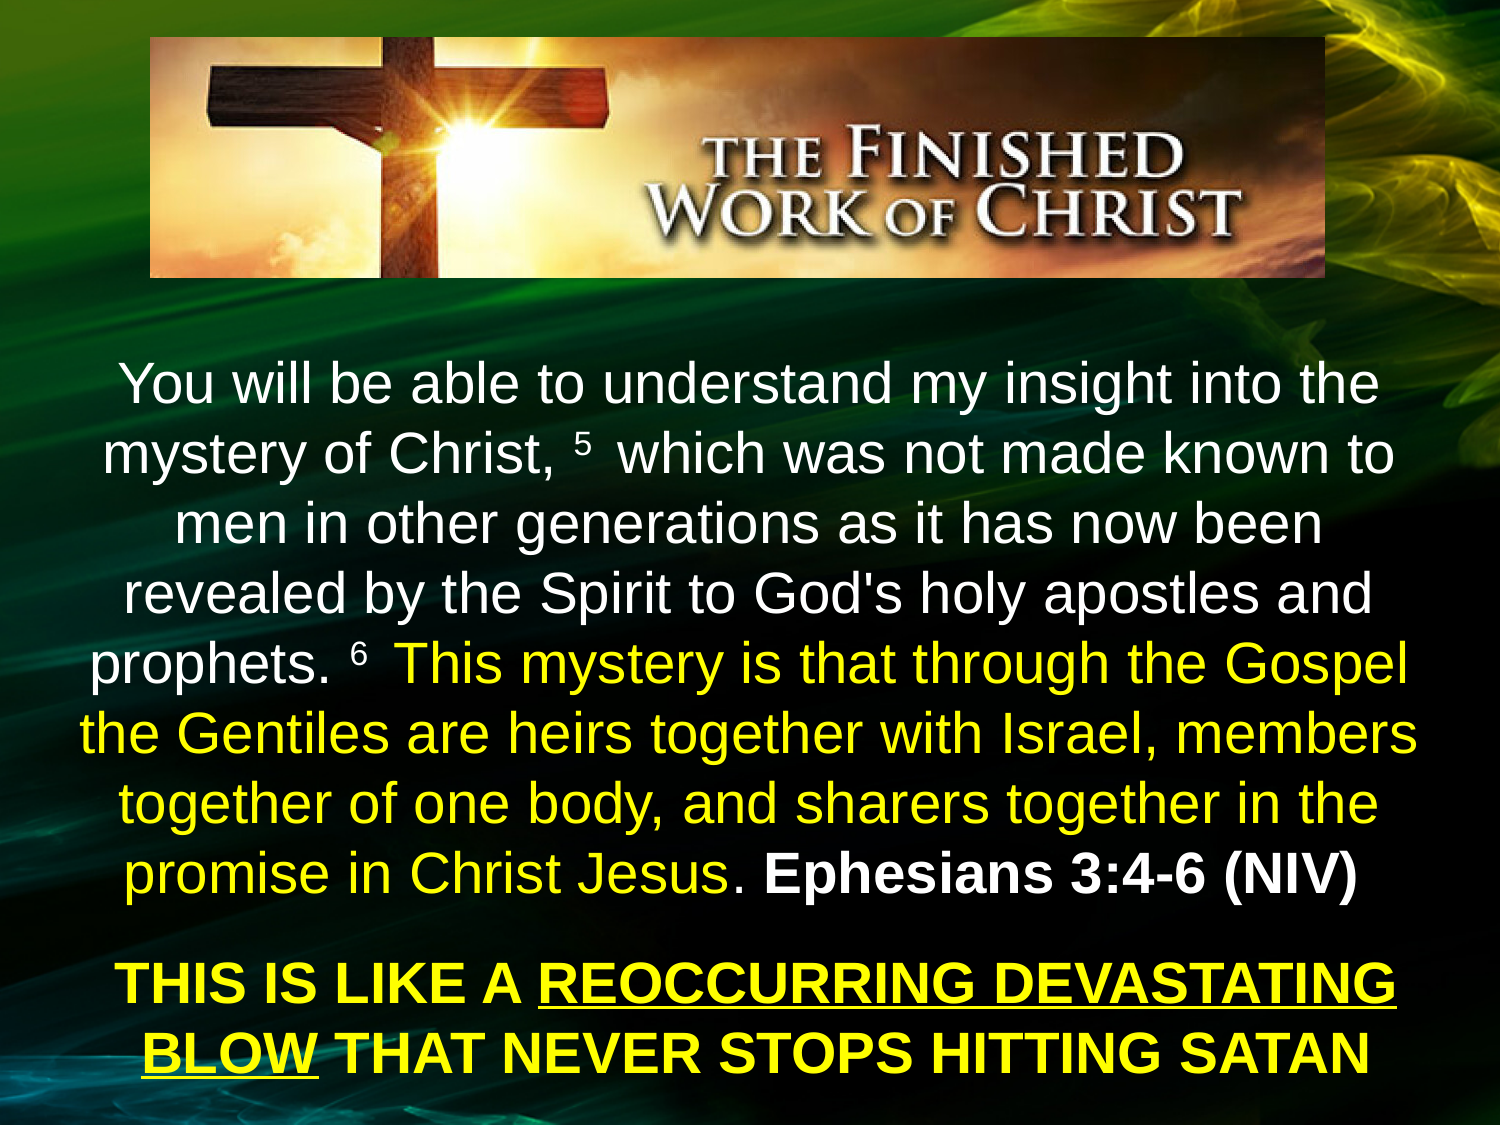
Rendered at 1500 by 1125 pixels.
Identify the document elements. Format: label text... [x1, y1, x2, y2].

picture [0, 0, 1500, 1125]
text_box THIS IS LIKE A REOCCURRING DEVASTATING BLOW THAT NEVER STOPS HITTING SATAN [87, 937, 1425, 1093]
text_box You will be able to understand my insight into the mystery of Christ, 5 which was not made known to men in other generations as it has now been revealed by the Spirit to God's holy apostles and prophets. 6 This mystery is that through the Gospel the Gentiles are heirs together with Israel, members together of one body, and sharers together in the promise in Christ Jesus. Ephesians 3:4-6 (NIV) [62, 337, 1438, 912]
